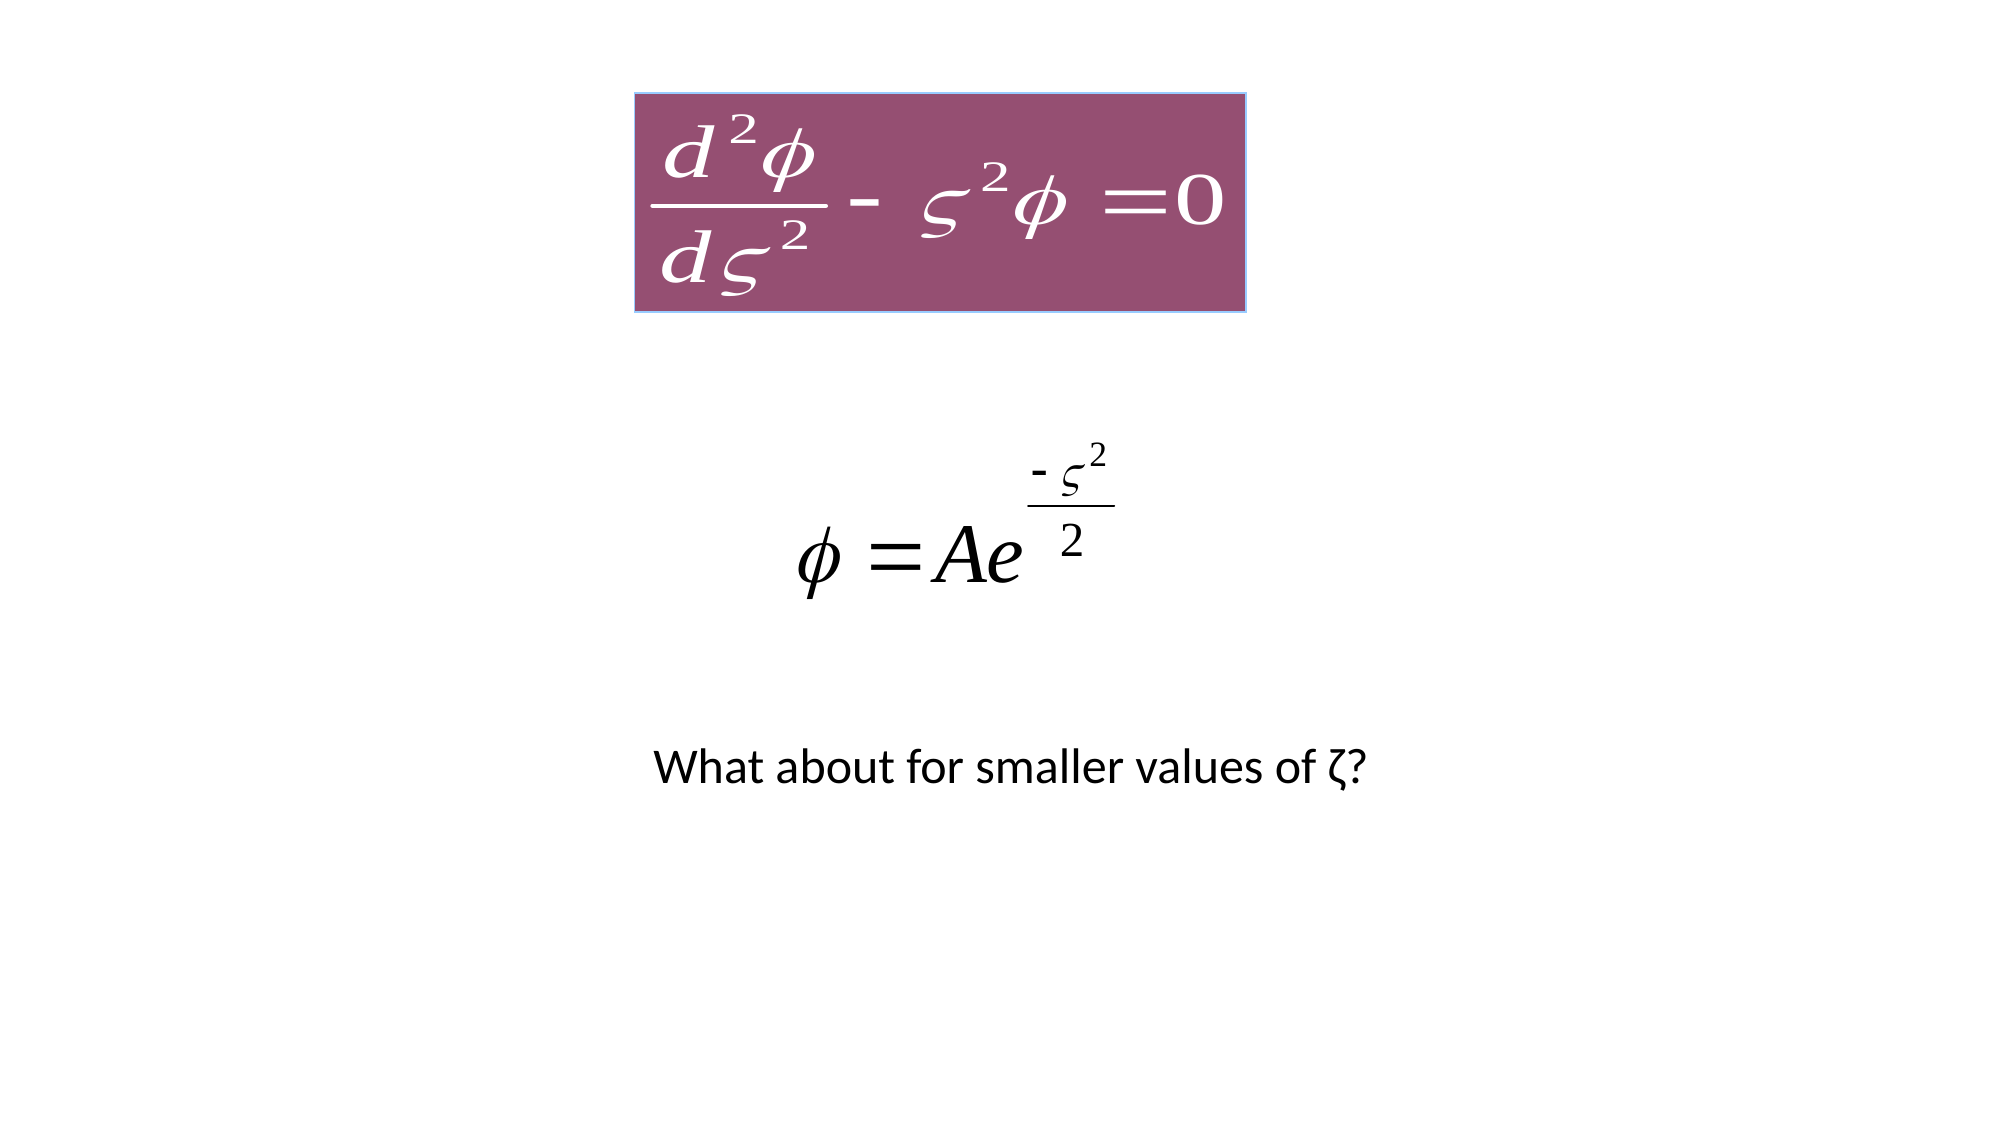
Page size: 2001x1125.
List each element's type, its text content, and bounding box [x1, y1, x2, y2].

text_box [785, 419, 1133, 618]
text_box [635, 93, 1246, 312]
text_box What about for smaller values of ζ? [638, 726, 1384, 861]
